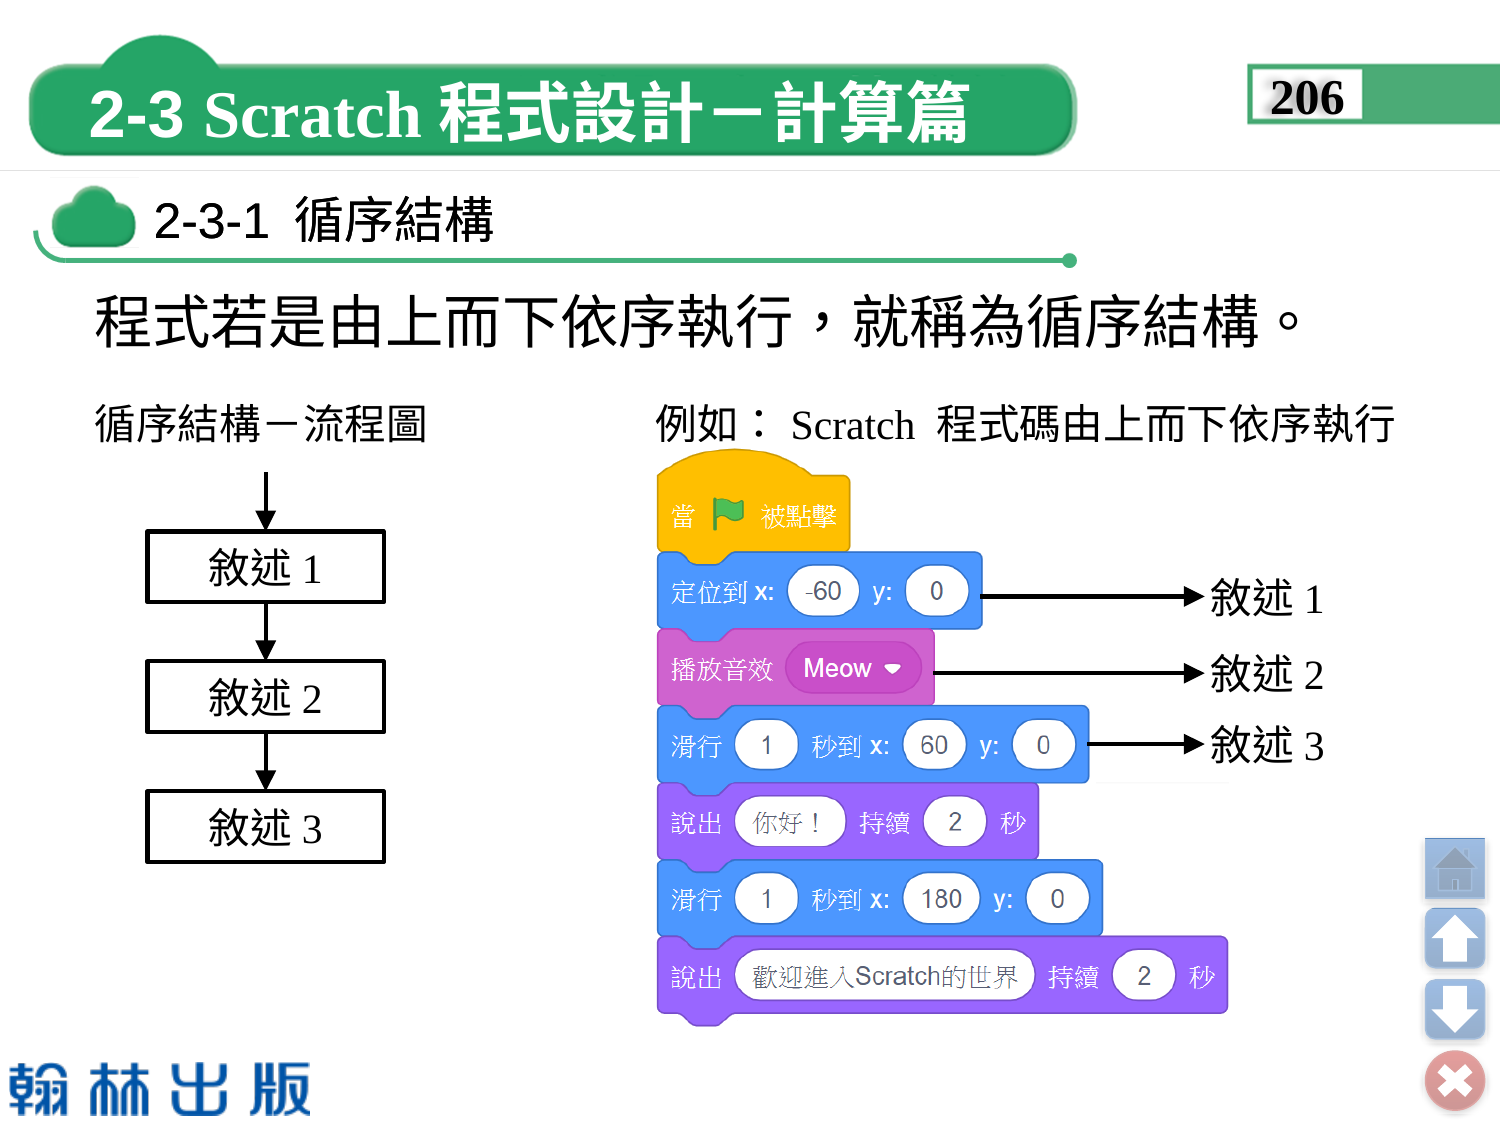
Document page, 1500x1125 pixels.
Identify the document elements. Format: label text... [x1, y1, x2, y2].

text_box 例如：Scratch 程式碼由上而下依序執行 [649, 383, 1418, 455]
text_box 敘述2 [147, 661, 384, 733]
picture [0, 0, 1500, 268]
text_box 循序結構－流程圖 [88, 383, 443, 455]
text_box 敘述1 [147, 531, 384, 603]
picture [9, 1062, 310, 1116]
text_box 206 [1246, 64, 1369, 125]
text_box 2-3-1 循序結構 [147, 183, 975, 254]
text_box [649, 442, 1383, 1034]
text_box 程式若是由上而下依序執行，就稱為循序結構。 [88, 265, 1412, 384]
text_box 敘述3 [147, 791, 384, 863]
